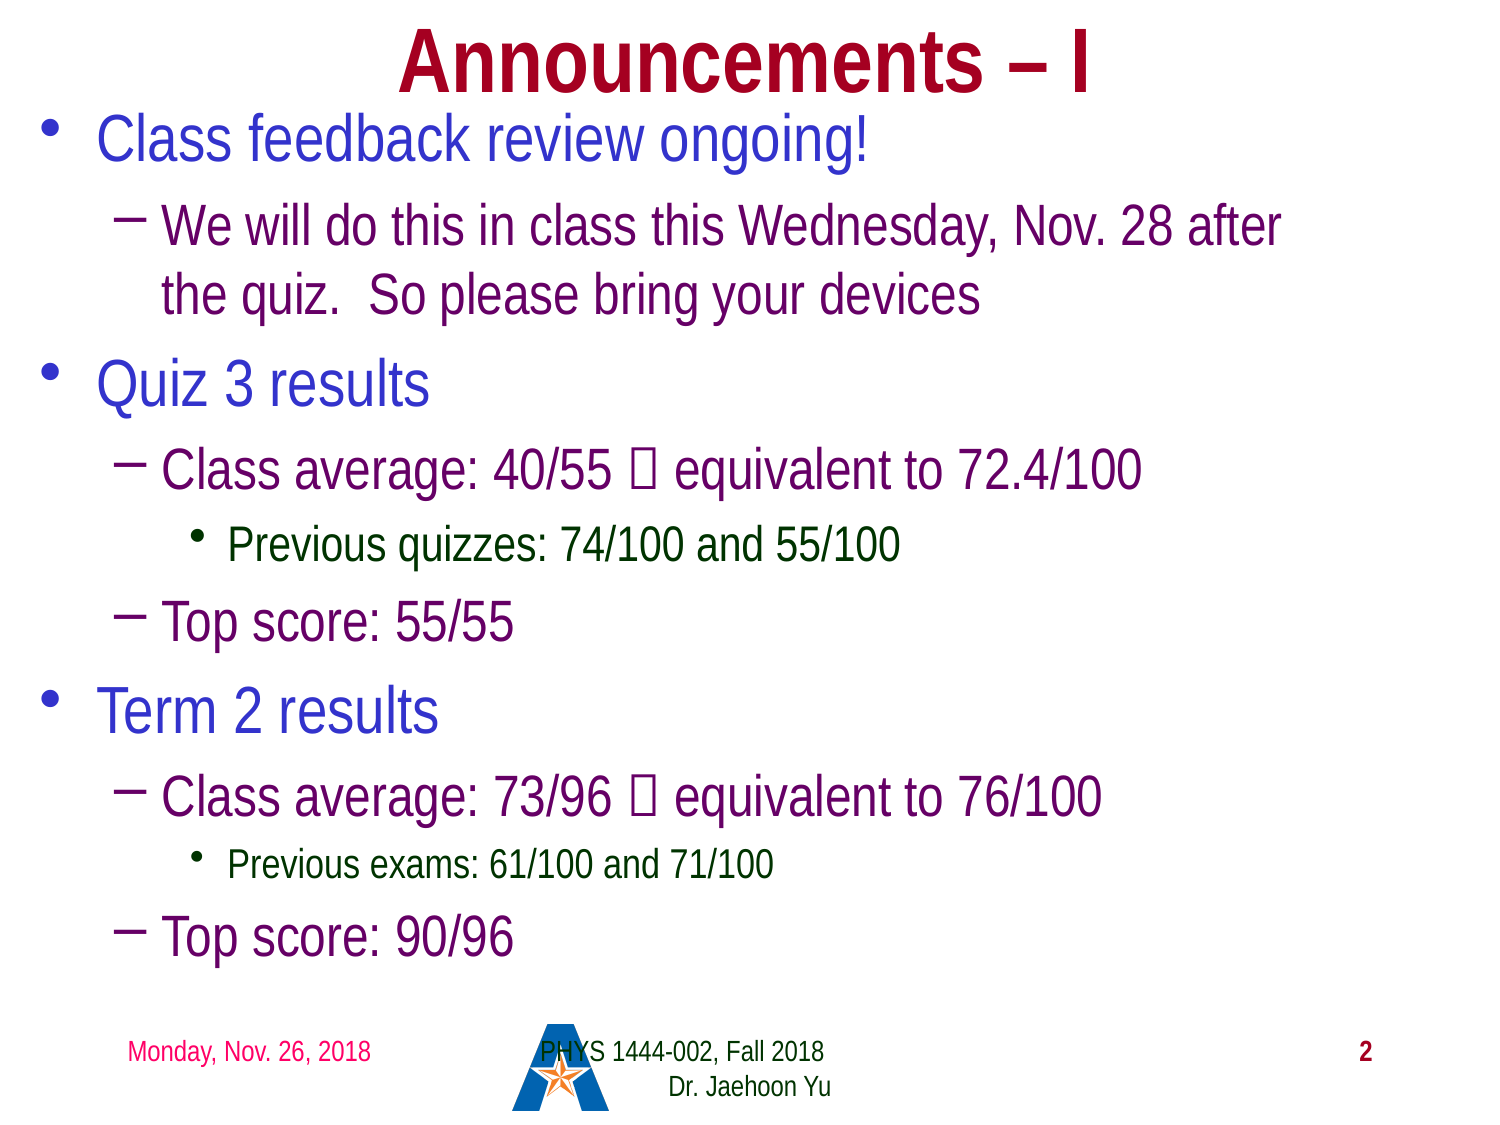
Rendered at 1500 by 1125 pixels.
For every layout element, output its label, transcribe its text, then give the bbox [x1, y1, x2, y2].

list Class feedback review ongoing! We will do this in class this Wednesday, Nov. 28 after the quiz. So please bring your devices Quiz 3 results Class average: 40/55  equivalent to 72.4/100 Previous quizzes: 74/100 and 55/100 Top score: 55/55 Term 2 results Class average: 73/96  equivalent to 76/100 Previous exams: 61/100 and 71/100 Top score: 90/96 [24, 87, 1376, 976]
title Announcements – I [117, 0, 1393, 126]
slide_number 2 [1074, 1024, 1388, 1101]
footer PHYS 1444-002, Fall 2018 Dr. Jaehoon Yu [512, 1024, 988, 1101]
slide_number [112, 1024, 426, 1101]
picture [512, 1101, 609, 1111]
